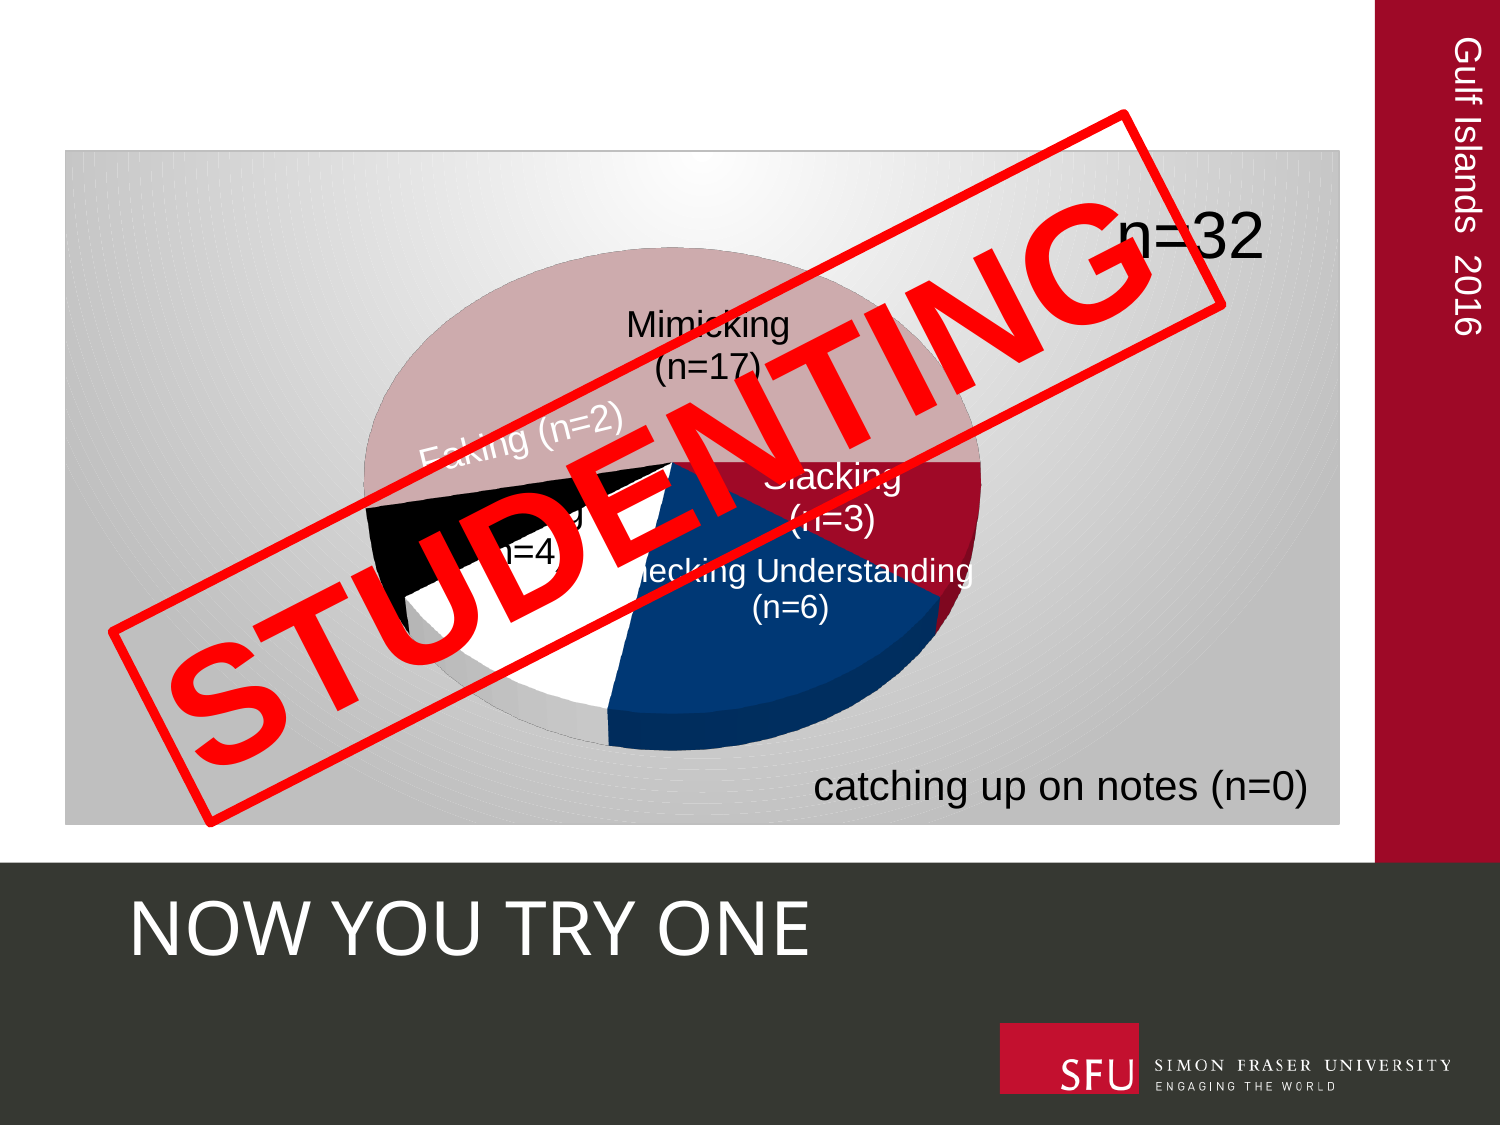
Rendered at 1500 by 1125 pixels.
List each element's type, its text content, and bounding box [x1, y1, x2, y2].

title NOW YOU TRY ONE [112, 862, 1450, 988]
text_box STUDENTING [1057, 113, 1142, 148]
chart [64, 149, 1341, 826]
